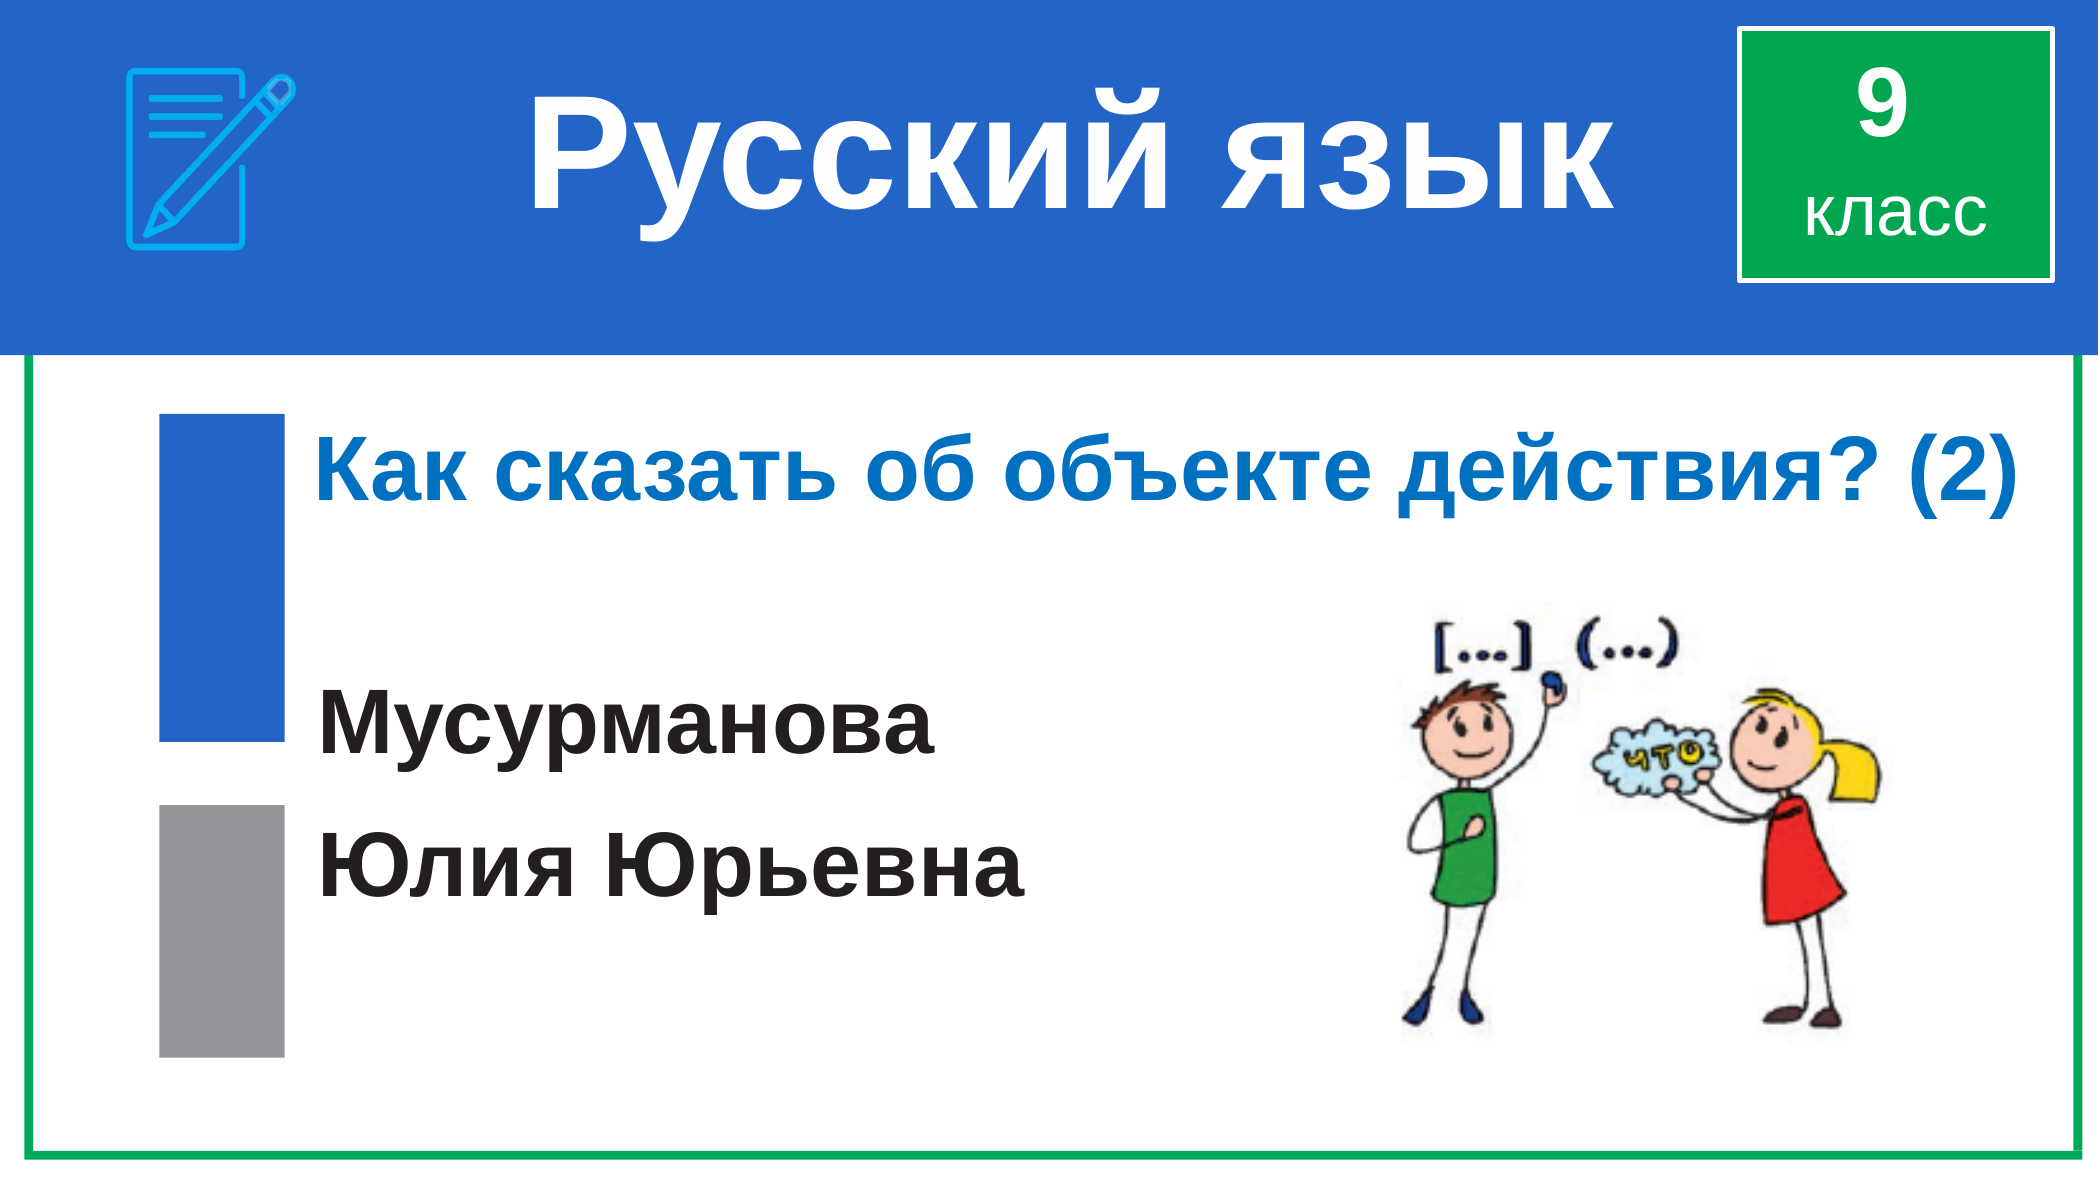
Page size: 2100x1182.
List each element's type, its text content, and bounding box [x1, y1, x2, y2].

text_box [125, 67, 297, 251]
picture [1344, 526, 1918, 1119]
text_box Как сказать об объекте действия? (2) Мусурманова Юлия Юрьевна [311, 403, 2023, 915]
text_box [159, 805, 285, 1058]
text_box [0, 0, 2098, 356]
text_box [159, 413, 285, 742]
title Русский язык [352, 41, 1726, 245]
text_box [1731, 22, 2061, 288]
